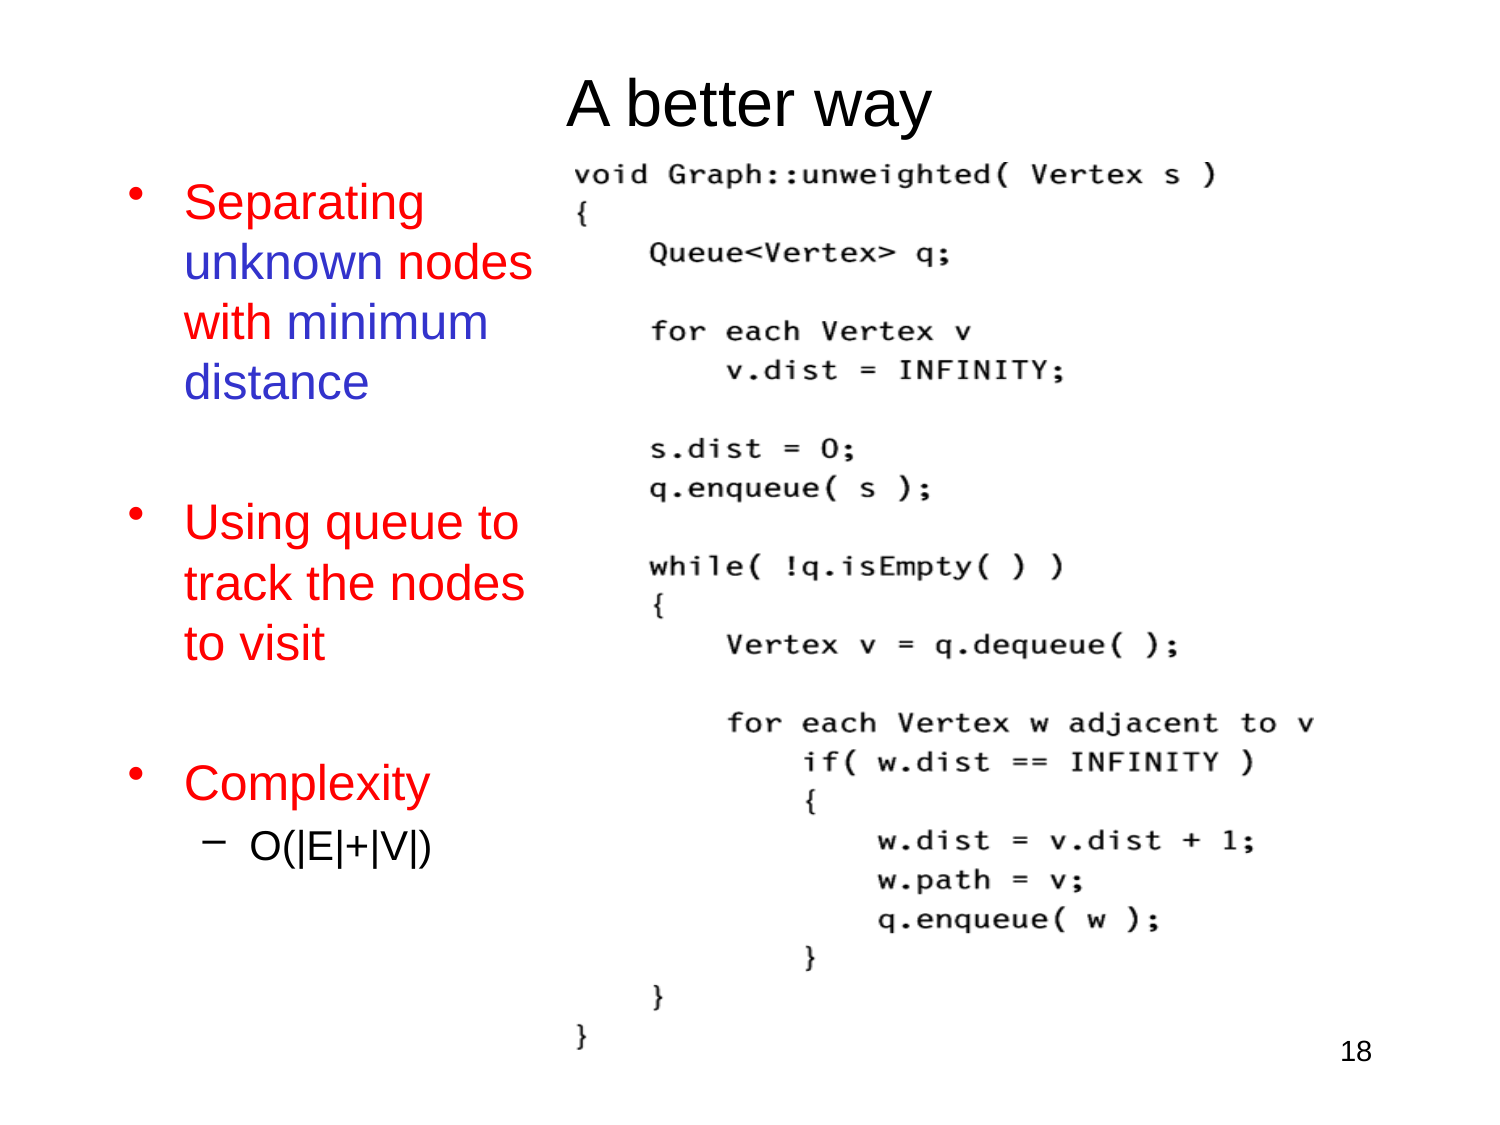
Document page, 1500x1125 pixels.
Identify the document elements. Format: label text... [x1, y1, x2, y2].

title A better way [112, 62, 1388, 138]
slide_number 18 [1074, 1024, 1388, 1101]
list Separating unknown nodes with minimum distance Using queue to track the nodes to visit Complexity O(|E|+|V|) [112, 162, 572, 1038]
picture [574, 162, 1314, 1051]
